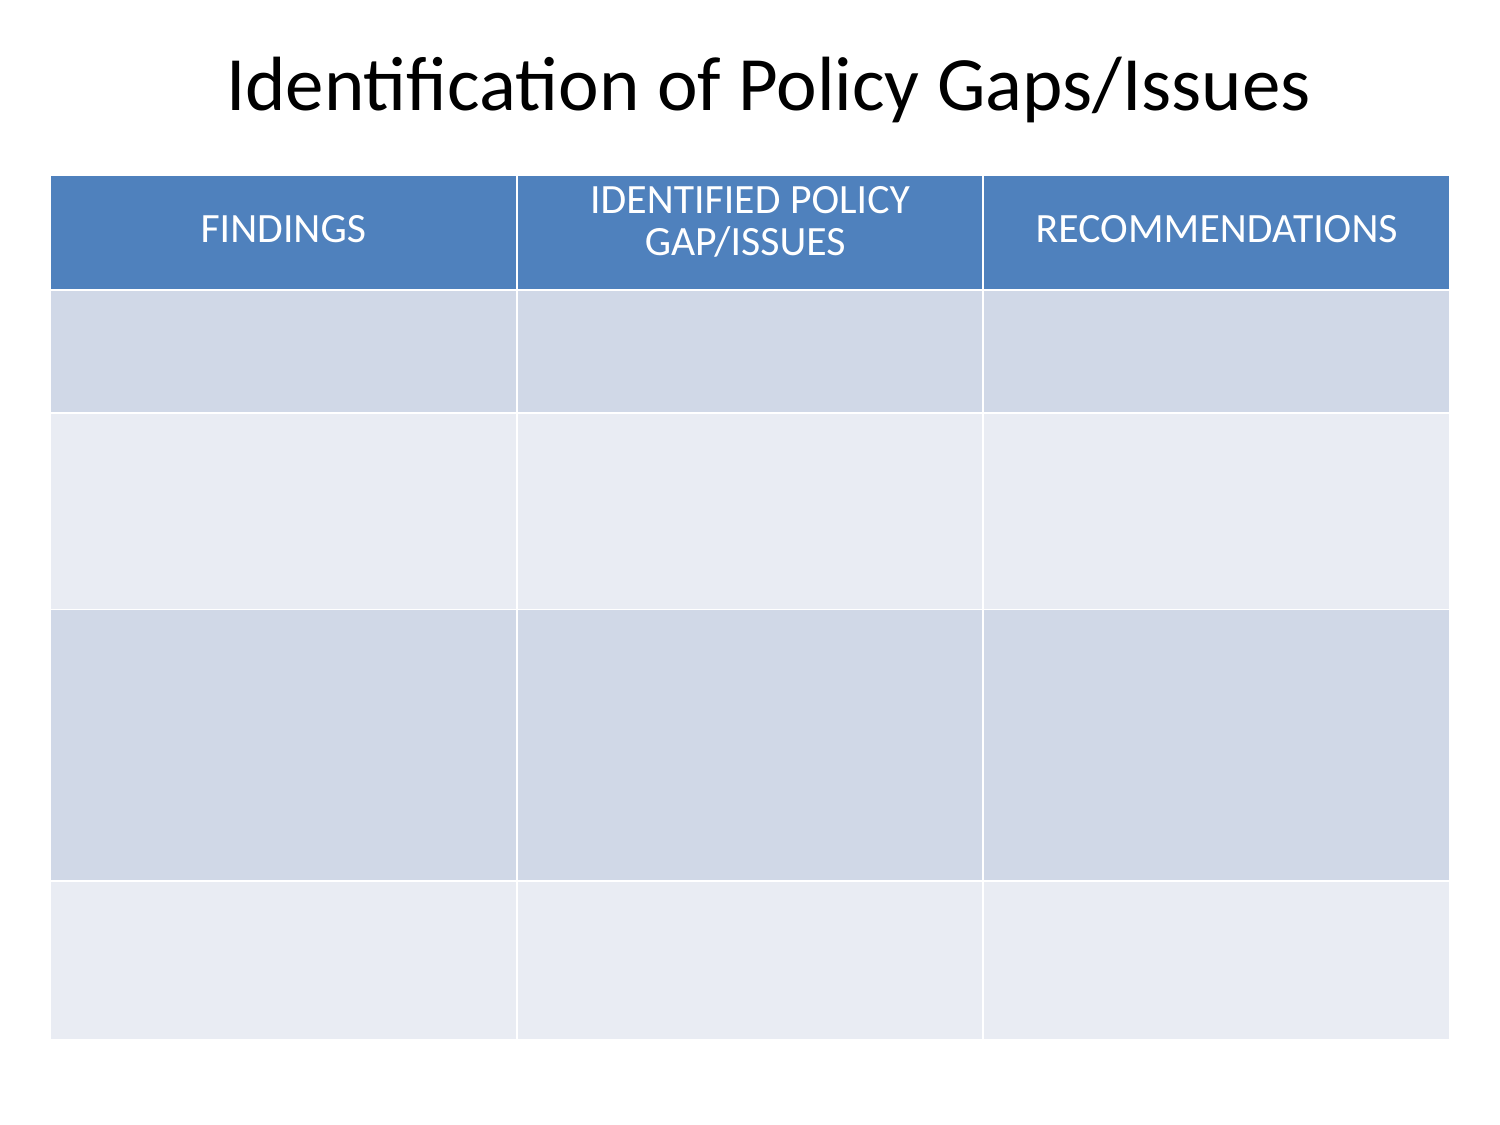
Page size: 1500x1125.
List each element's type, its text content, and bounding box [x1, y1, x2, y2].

table_cell [518, 610, 982, 880]
title Identification of Policy Gaps/Issues [37, 45, 1500, 138]
table_cell [518, 414, 982, 609]
table_header FINDINGS [51, 176, 516, 289]
table_cell [51, 414, 516, 609]
table_cell [984, 291, 1449, 412]
table_cell [518, 882, 982, 1039]
table_cell [51, 610, 516, 880]
table_cell [51, 291, 516, 412]
table_cell [518, 291, 982, 412]
table_header IDENTIFIED POLICY GAP/ISSUES [518, 176, 982, 289]
table_header RECOMMENDATIONS [984, 176, 1449, 289]
table_cell [51, 882, 516, 1039]
table_cell [984, 414, 1449, 609]
table_cell [984, 610, 1449, 880]
table_cell [984, 882, 1449, 1039]
